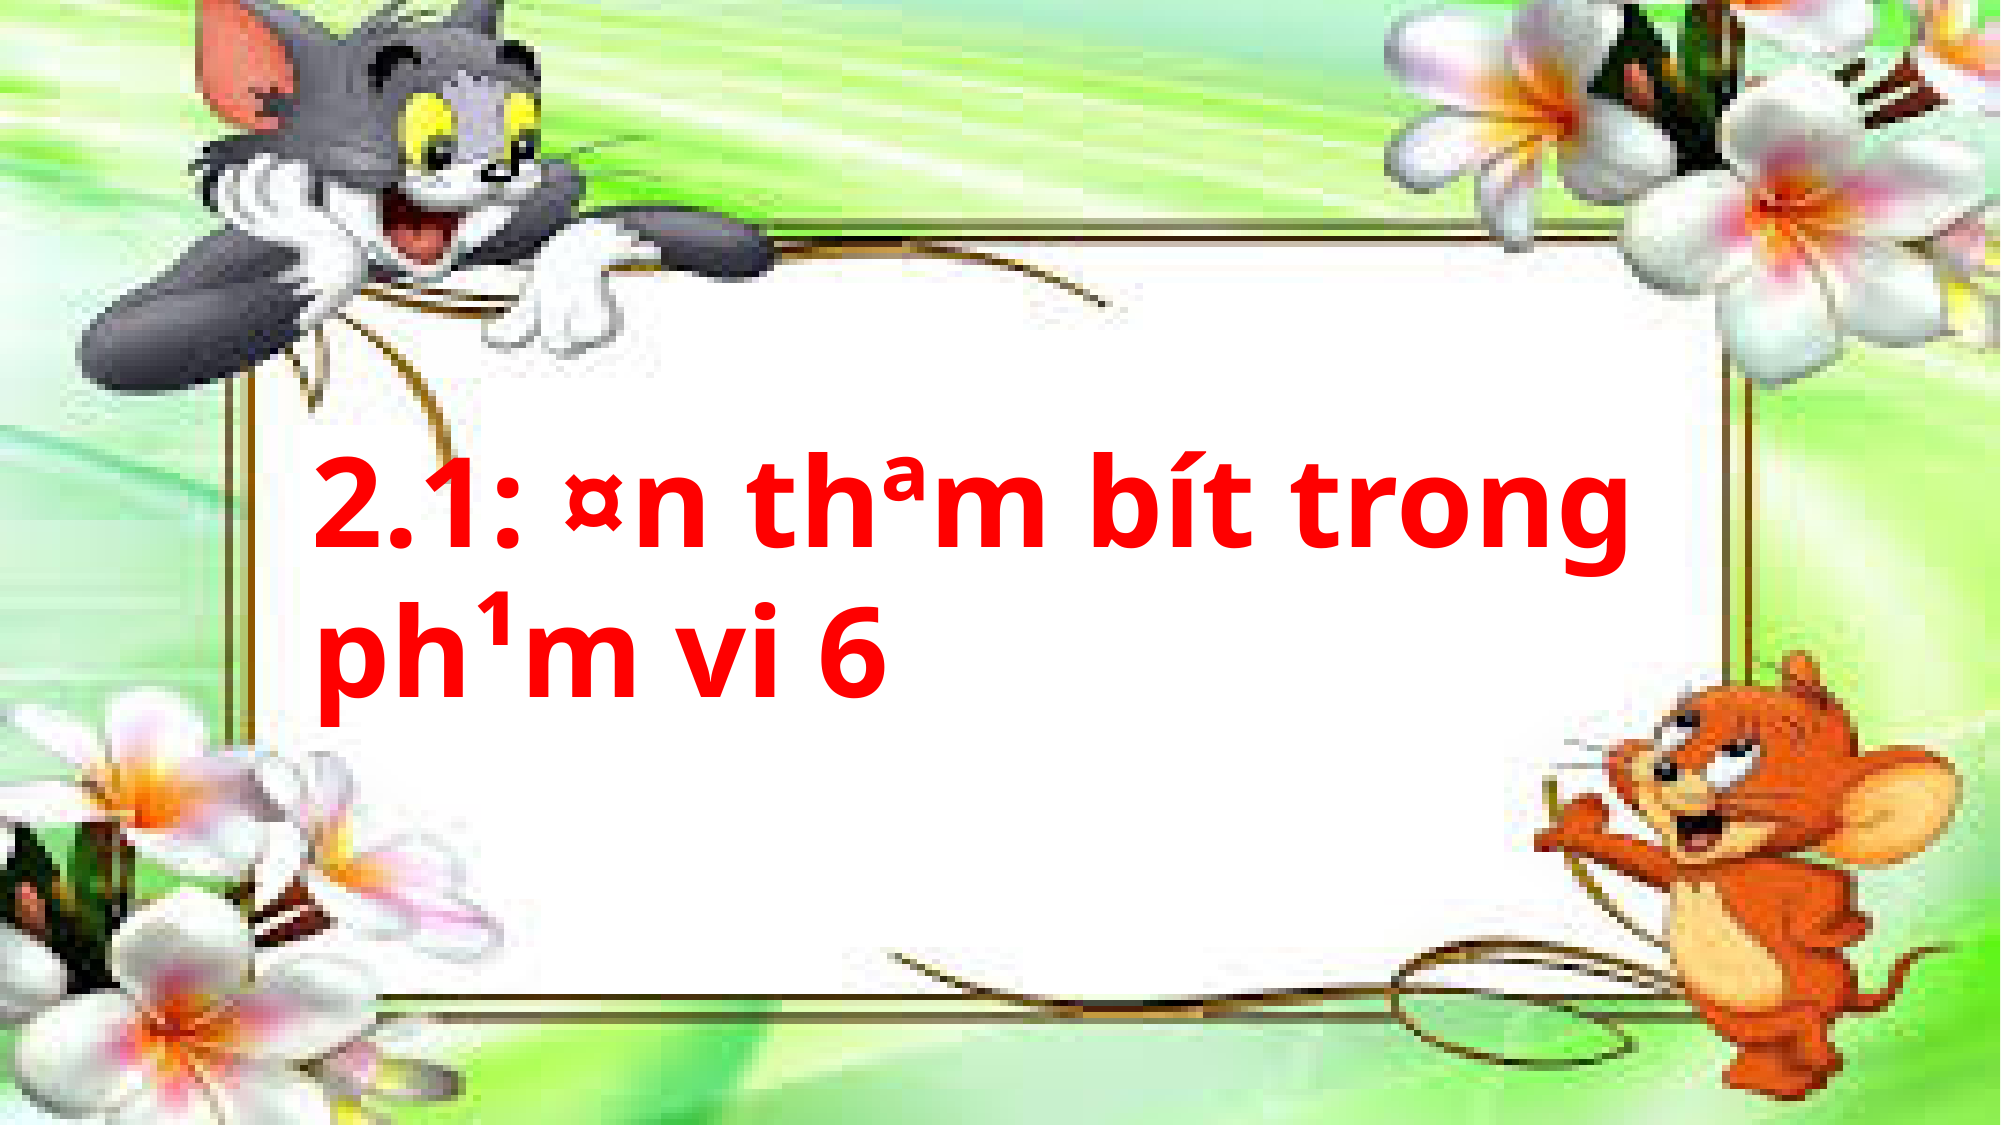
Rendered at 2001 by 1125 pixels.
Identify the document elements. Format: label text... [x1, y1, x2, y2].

picture [0, 0, 2001, 1125]
text_box 2.1: ¤n thªm bít trong ph¹m vi 6 [296, 415, 2000, 731]
